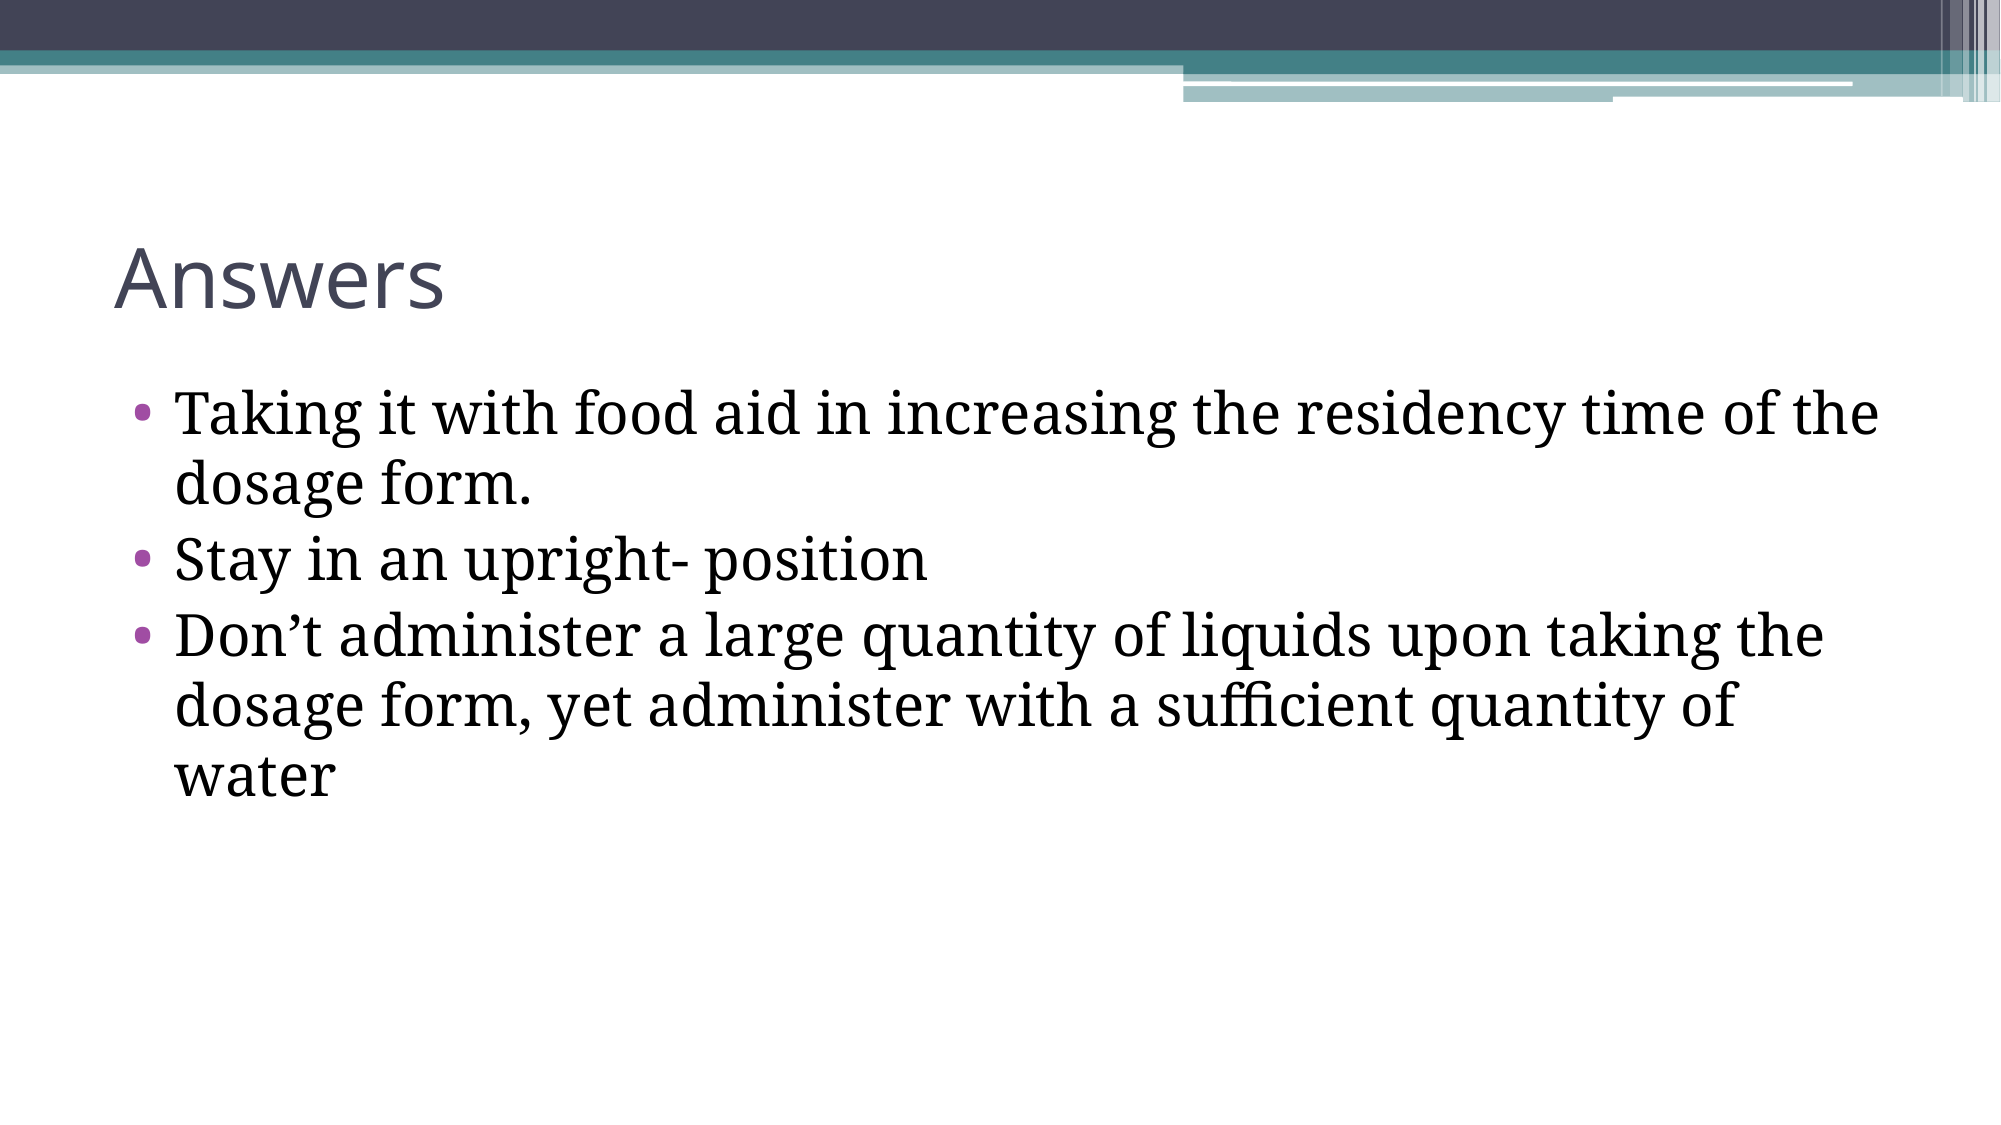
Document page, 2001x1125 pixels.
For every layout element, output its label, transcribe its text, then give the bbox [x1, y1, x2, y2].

list Taking it with food aid in increasing the residency time of the dosage form. Stay in an upright- position Don’t administer a large quantity of liquids upon taking the dosage form, yet administer with a sufficient quantity of water [99, 368, 1900, 1079]
title Answers [99, 187, 1900, 363]
